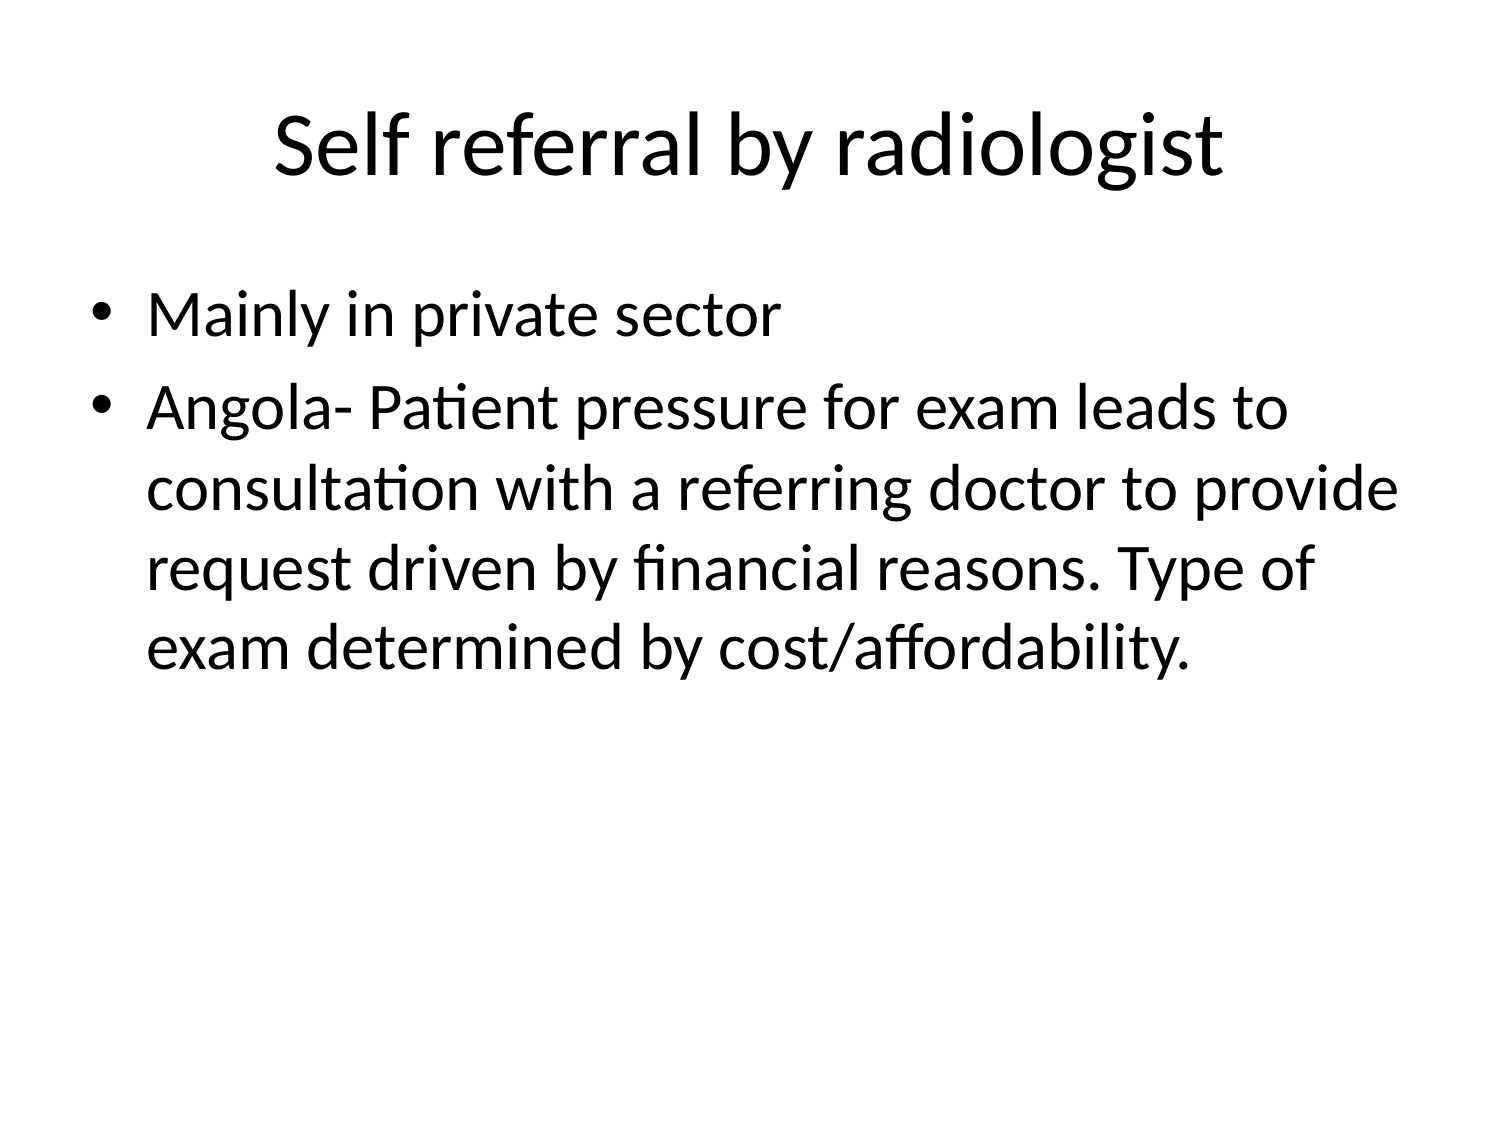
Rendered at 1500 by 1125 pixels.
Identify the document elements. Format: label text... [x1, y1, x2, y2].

list Mainly in private sector Angola- Patient pressure for exam leads to consultation with a referring doctor to provide request driven by financial reasons. Type of exam determined by cost/affordability. [75, 262, 1425, 1005]
title Self referral by radiologist [75, 45, 1425, 233]
